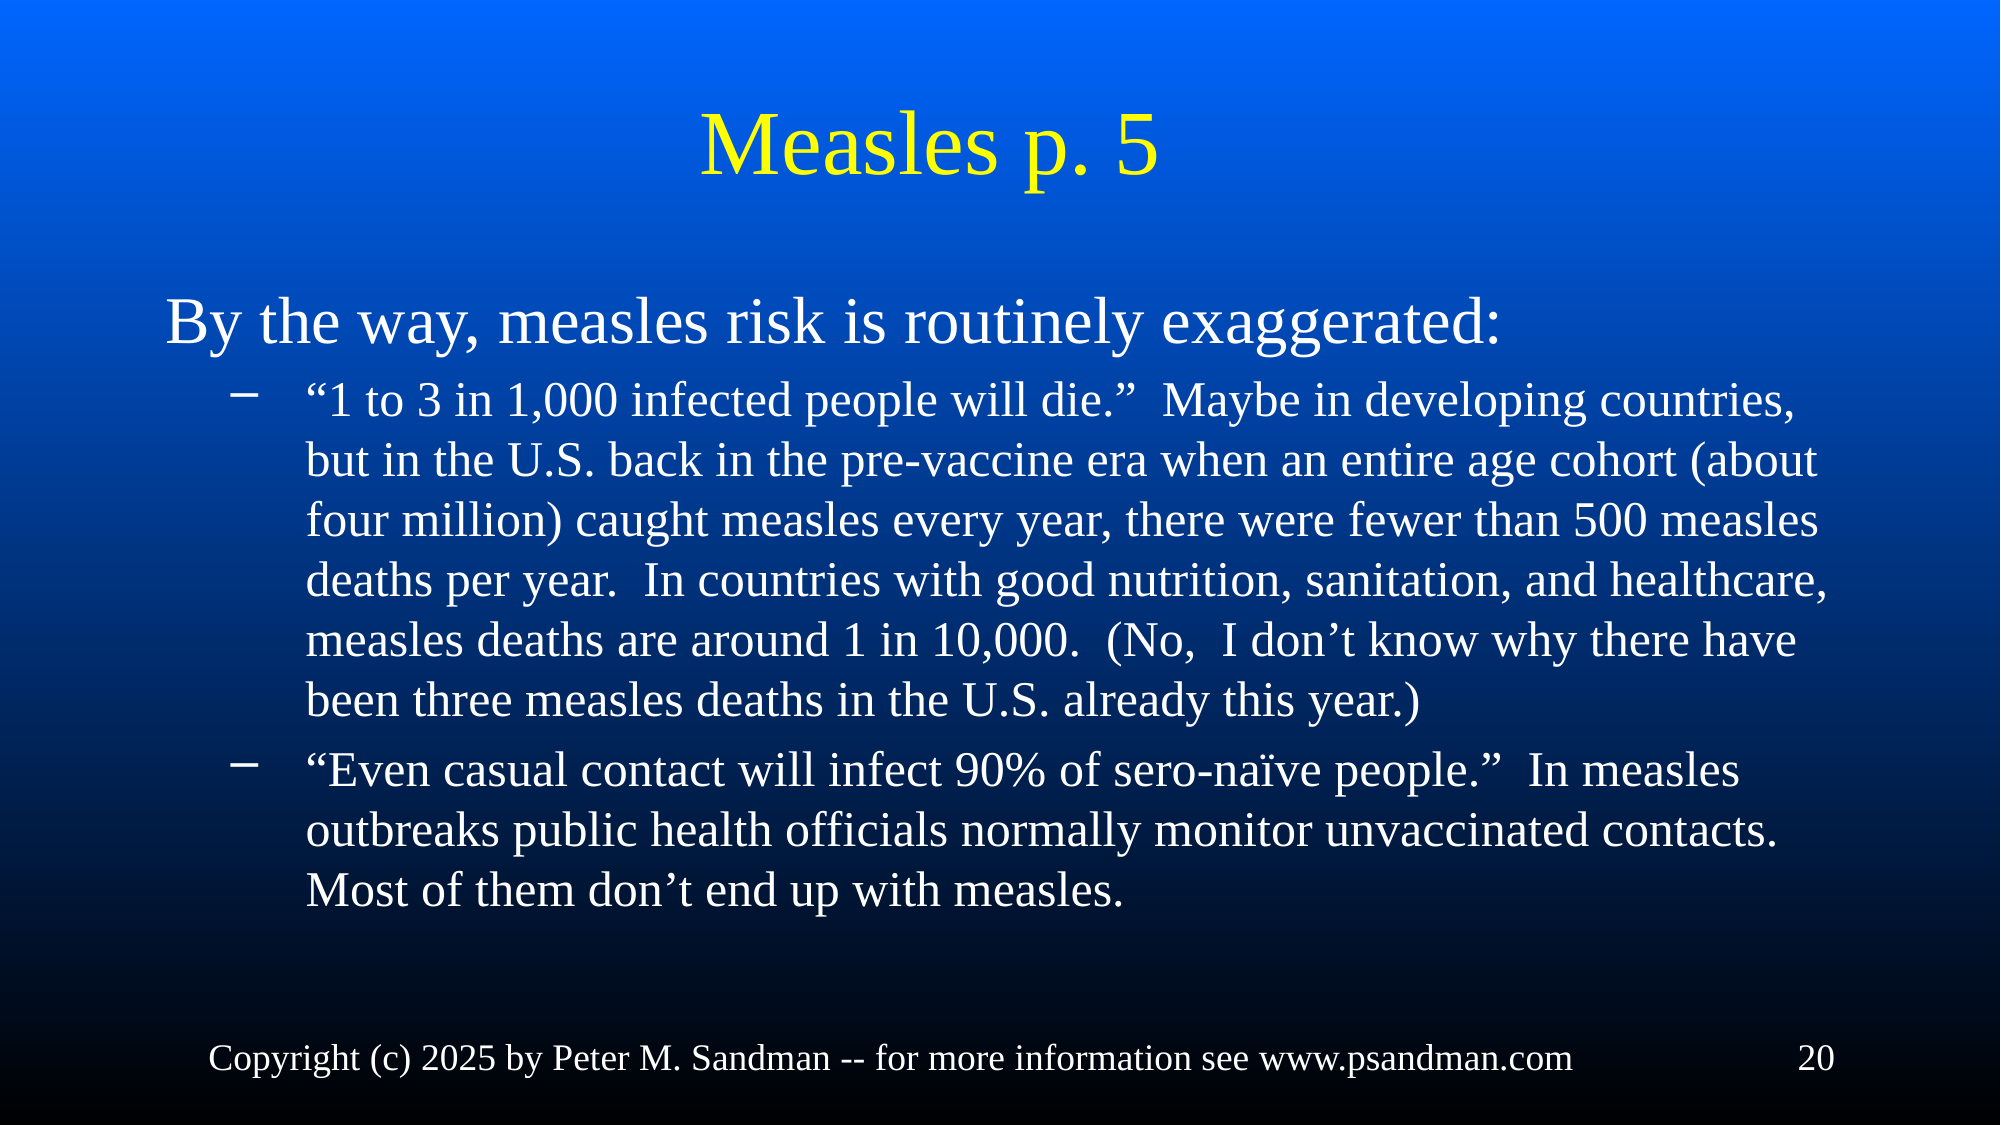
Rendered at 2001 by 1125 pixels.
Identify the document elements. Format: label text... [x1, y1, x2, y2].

footer Copyright (c) 2025 by Peter M. Sandman -- for more information see www.psandman.com [133, 1025, 1433, 1100]
list By the way, measles risk is routinely exaggerated: “1 to 3 in 1,000 infected people will die.” Maybe in developing countries, but in the U.S. back in the pre-vaccine era when an entire age cohort (about four million) caught measles every year, there were fewer than 500 measles deaths per year. In countries with good nutrition, sanitation, and healthcare, measles deaths are around 1 in 10,000. (No, I don’t know why there have been three measles deaths in the U.S. already this year.) “Even casual contact will infect 90% of sero-naïve people.” In measles outbreaks public health officials normally monitor unvaccinated contacts. Most of them don’t end up with measles. [150, 269, 1850, 988]
slide_number 20 [1433, 1025, 1850, 1100]
title Measles p. 5 [150, 37, 1850, 238]
